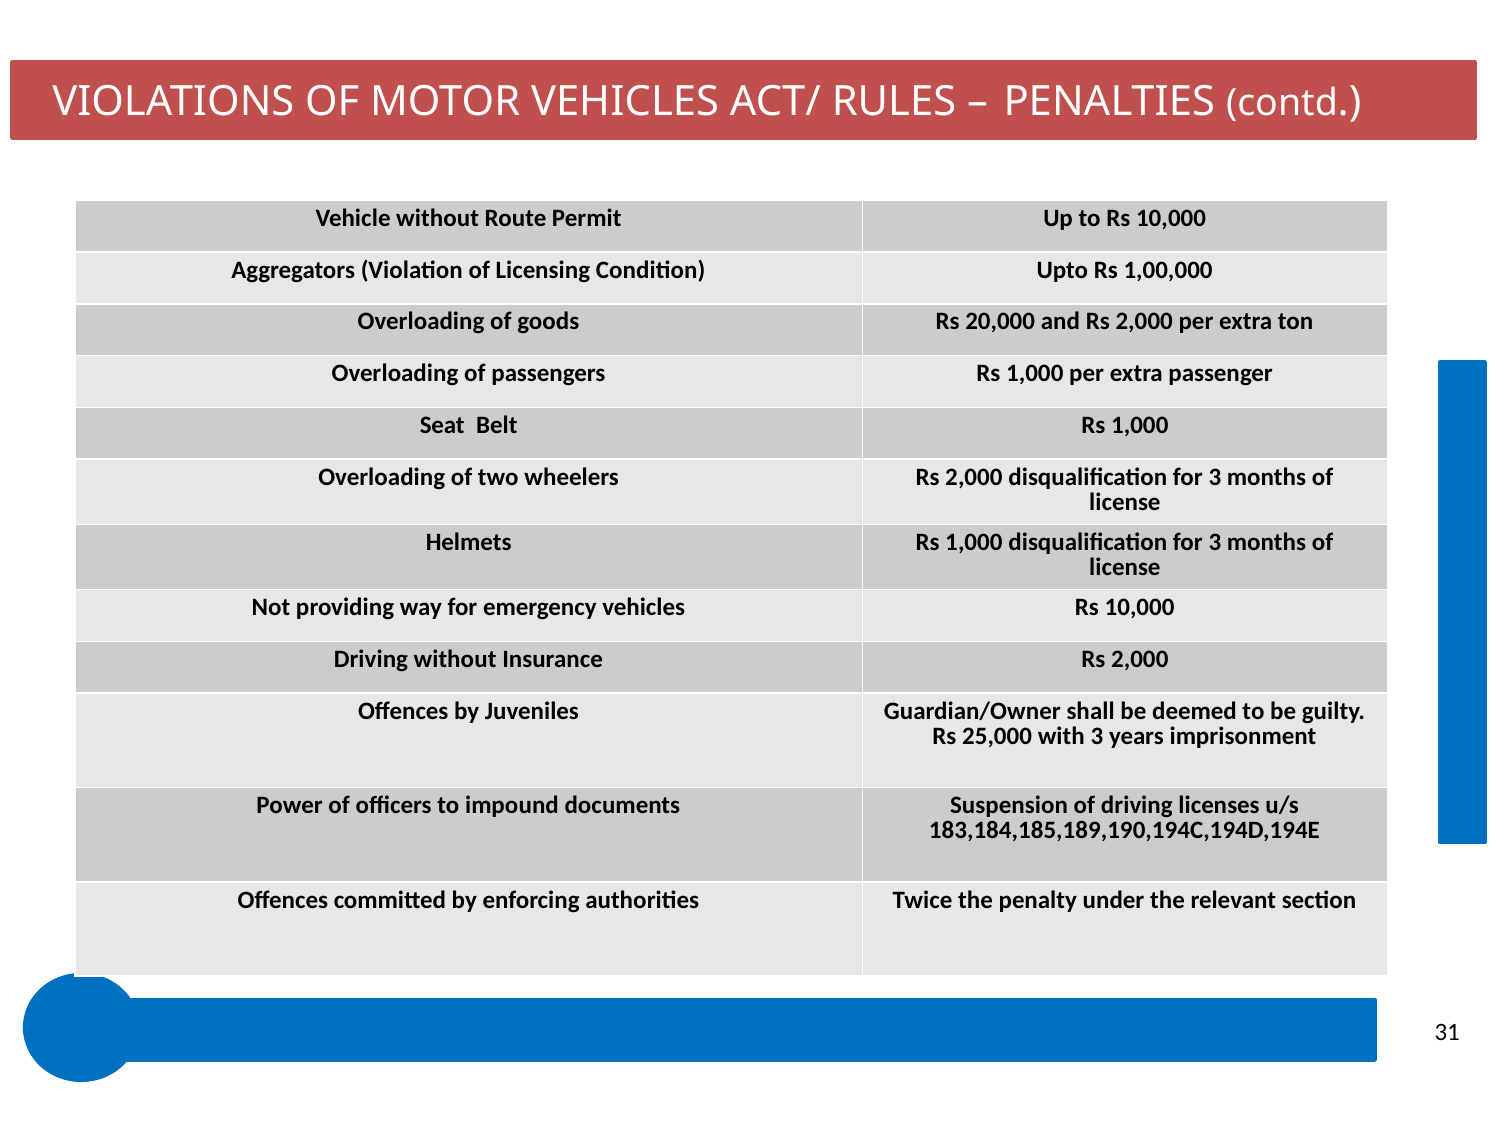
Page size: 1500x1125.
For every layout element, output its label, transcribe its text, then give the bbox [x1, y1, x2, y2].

table_cell Overloading of goods [76, 305, 862, 355]
table_cell Seat Belt [76, 408, 862, 458]
table_cell Twice the penalty under the relevant section [863, 883, 1387, 975]
table_cell Suspension of driving licenses u/s 183,184,185,189,190,194C,194D,194E [863, 788, 1387, 881]
table_cell Rs 1,000 per extra passenger [863, 356, 1387, 407]
table_cell Overloading of two wheelers [76, 460, 862, 524]
table_cell Rs 2,000 disqualification for 3 months of license [863, 460, 1387, 524]
table_cell Rs 2,000 [863, 642, 1387, 692]
table_cell Rs 20,000 and Rs 2,000 per extra ton [863, 305, 1387, 355]
table_cell Rs 1,000 disqualification for 3 months of license [863, 525, 1387, 589]
table_cell Upto Rs 1,00,000 [863, 253, 1387, 303]
table_cell Rs 10,000 [863, 590, 1387, 641]
table_cell Rs 1,000 [863, 408, 1387, 458]
table_cell Aggregators (Violation of Licensing Condition) [76, 253, 862, 303]
table_cell Not providing way for emergency vehicles [76, 590, 862, 641]
table_cell Helmets [76, 525, 862, 589]
text_box VIOLATIONS OF MOTOR VEHICLES ACT/ RULES – PENALTIES (contd.) [37, 50, 1475, 135]
table_cell Power of officers to impound documents [76, 788, 862, 881]
table_cell Offences committed by enforcing authorities [76, 883, 862, 975]
table_header Vehicle without Route Permit [76, 201, 862, 251]
table_cell Offences by Juveniles [76, 694, 862, 787]
table_cell Guardian/Owner shall be deemed to be guilty. Rs 25,000 with 3 years imprisonment [863, 694, 1387, 787]
table_cell Overloading of passengers [76, 356, 862, 407]
table_cell Driving without Insurance [76, 642, 862, 692]
slide_number 31 [1400, 999, 1475, 1060]
table_header Up to Rs 10,000 [863, 201, 1387, 251]
